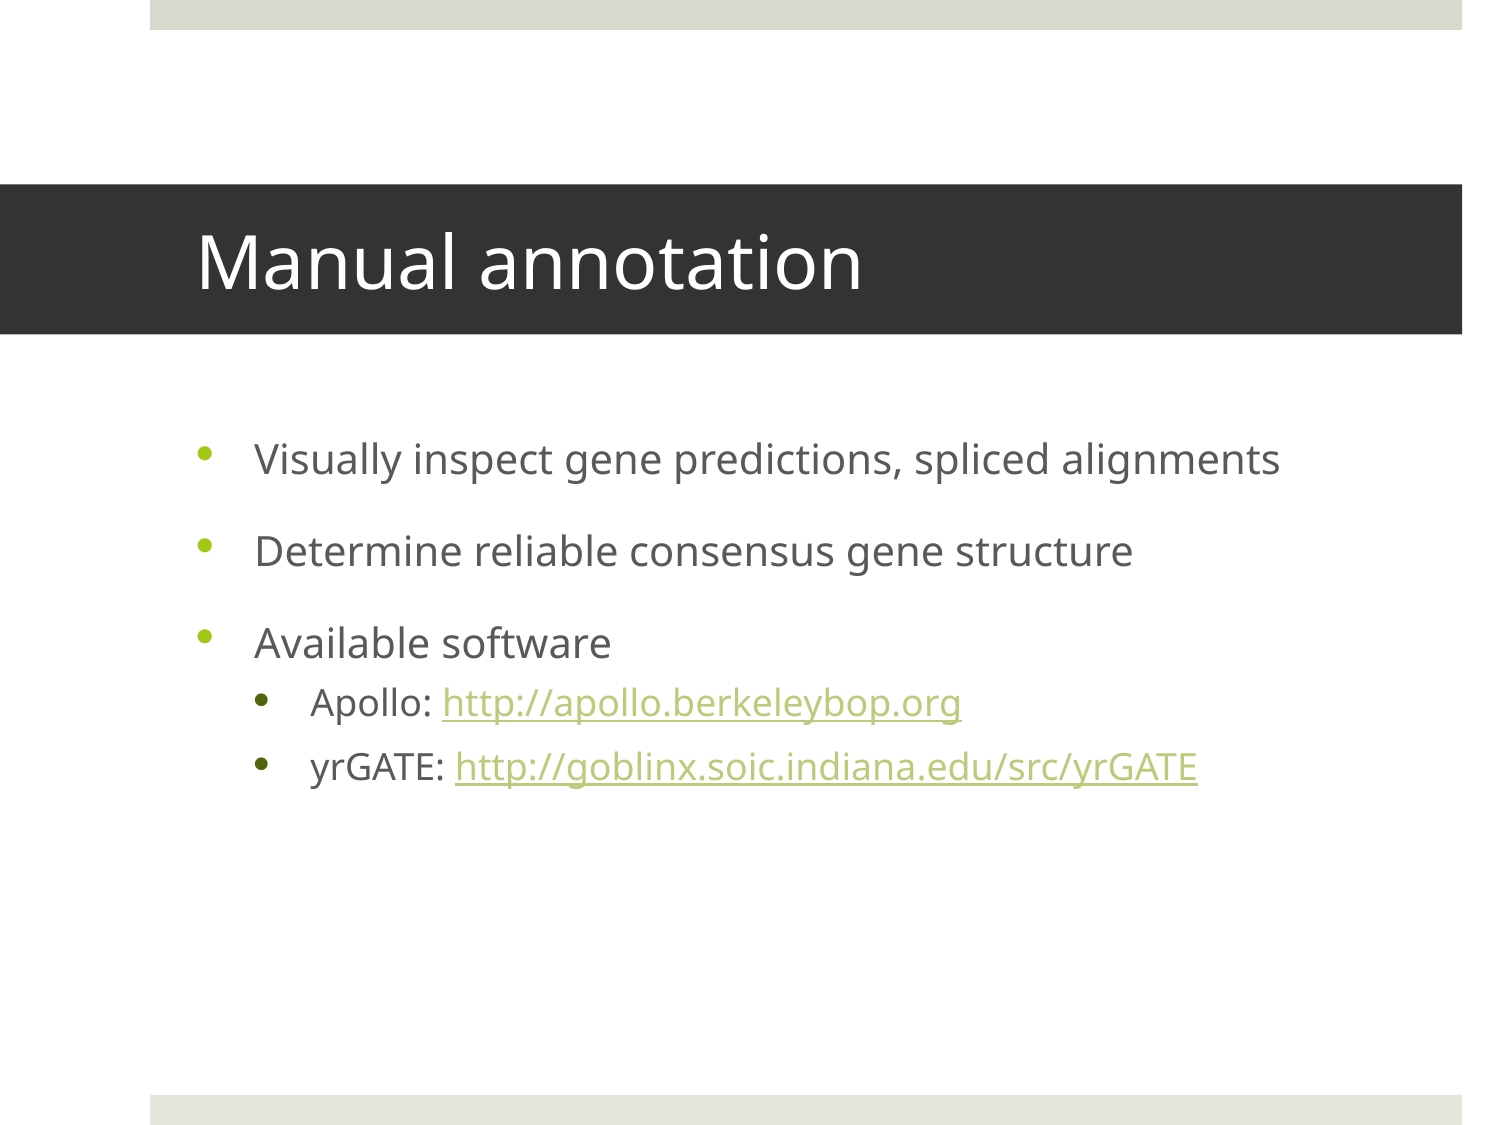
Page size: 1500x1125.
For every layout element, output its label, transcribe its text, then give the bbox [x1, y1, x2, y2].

title Manual annotation [0, 184, 1463, 335]
list Visually inspect gene predictions, spliced alignments Determine reliable consensus gene structure Available software Apollo: http://apollo.berkeleybop.org yrGATE: http://goblinx.soic.indiana.edu/src/yrGATE [182, 425, 1432, 1028]
